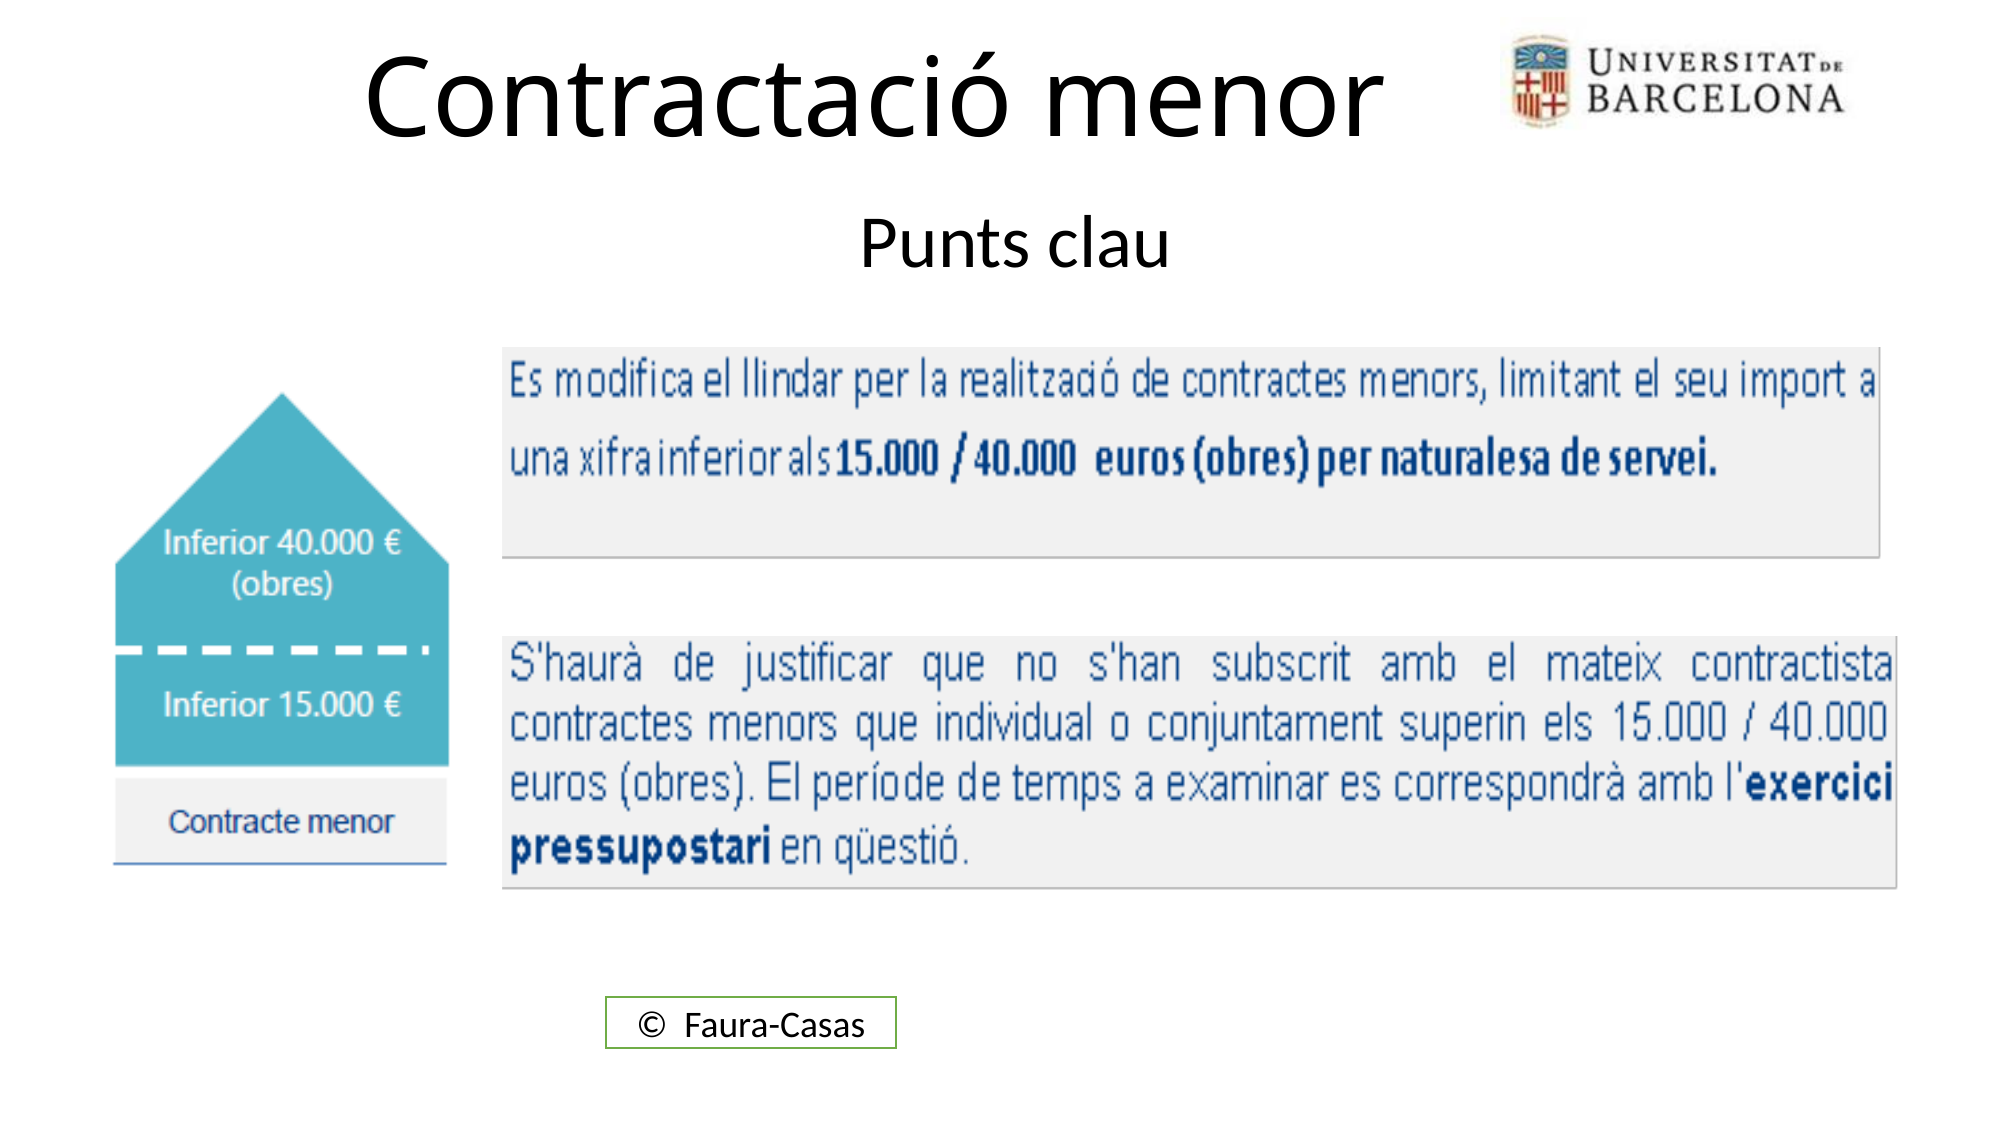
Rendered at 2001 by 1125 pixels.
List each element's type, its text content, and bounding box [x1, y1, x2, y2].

picture [1499, 17, 1909, 152]
title Contractació menor [249, 33, 1500, 168]
picture [104, 347, 1900, 923]
text_box © Faura-Casas [605, 996, 897, 1049]
subtitle Punts clau [105, 195, 1928, 1103]
